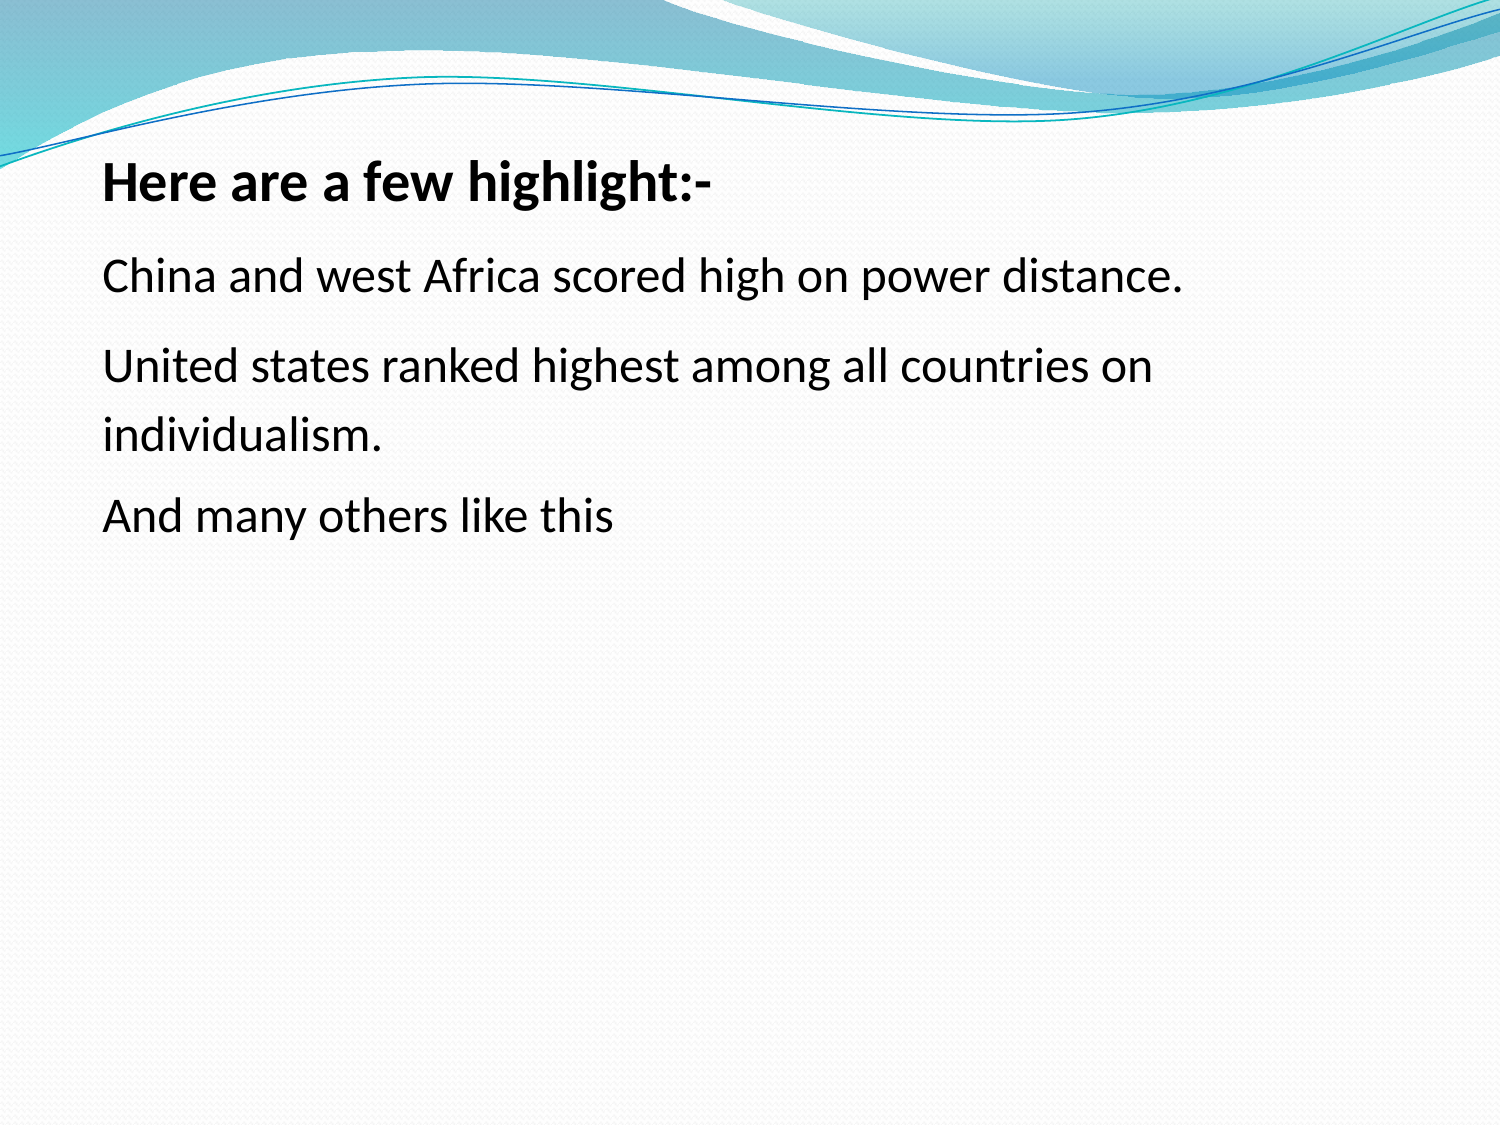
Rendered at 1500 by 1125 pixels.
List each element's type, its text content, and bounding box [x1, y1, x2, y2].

text_box Here are a few highlight:- China and west Africa scored high on power distance. United states ranked highest among all countries on individualism. And many others like this [87, 125, 1450, 550]
